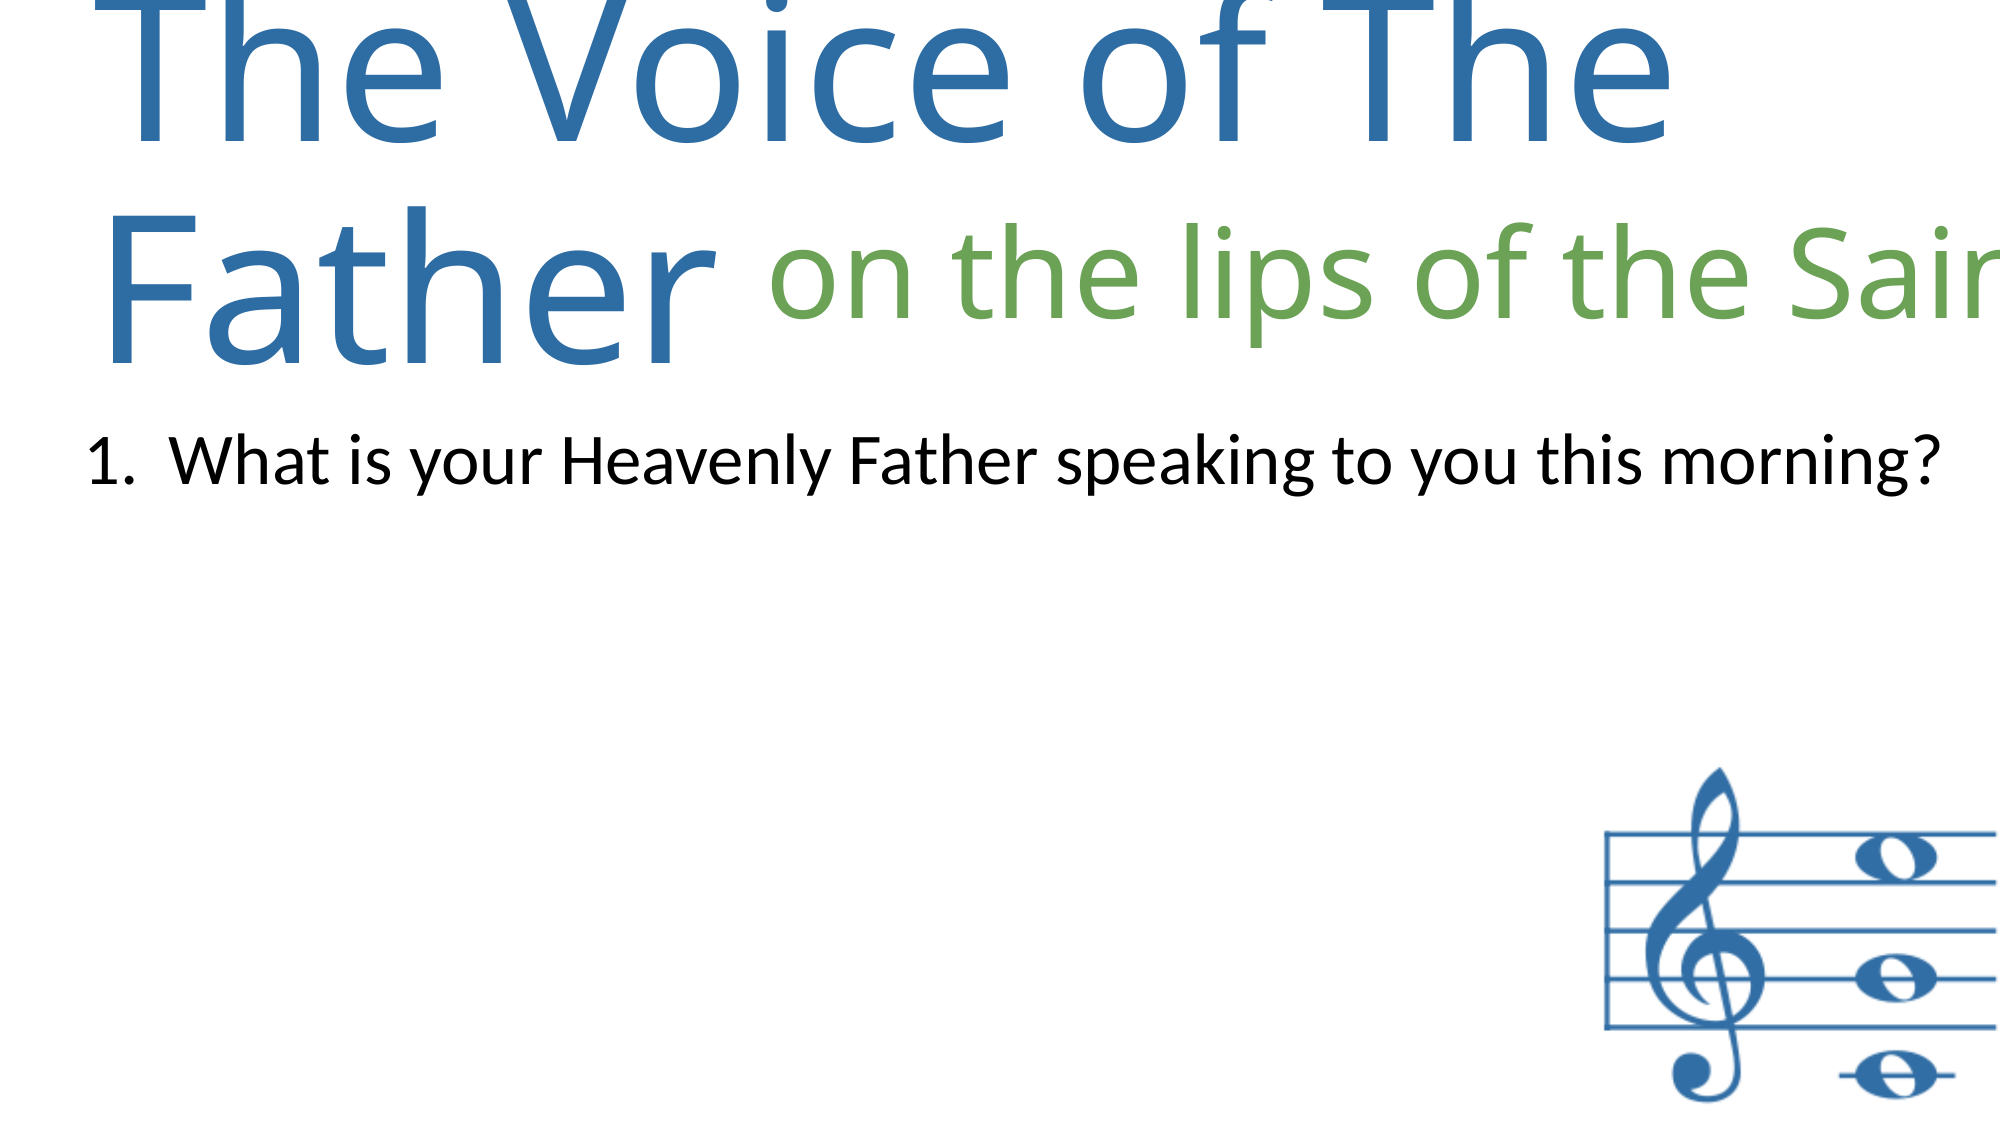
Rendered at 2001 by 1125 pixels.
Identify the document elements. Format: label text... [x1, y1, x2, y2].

picture [1581, 760, 2000, 1122]
text_box on the lips of the Saints [750, 185, 2000, 351]
text_box What is your Heavenly Father speaking to you this morning? [69, 360, 1979, 507]
title The Voice of The Father [78, 77, 1935, 295]
